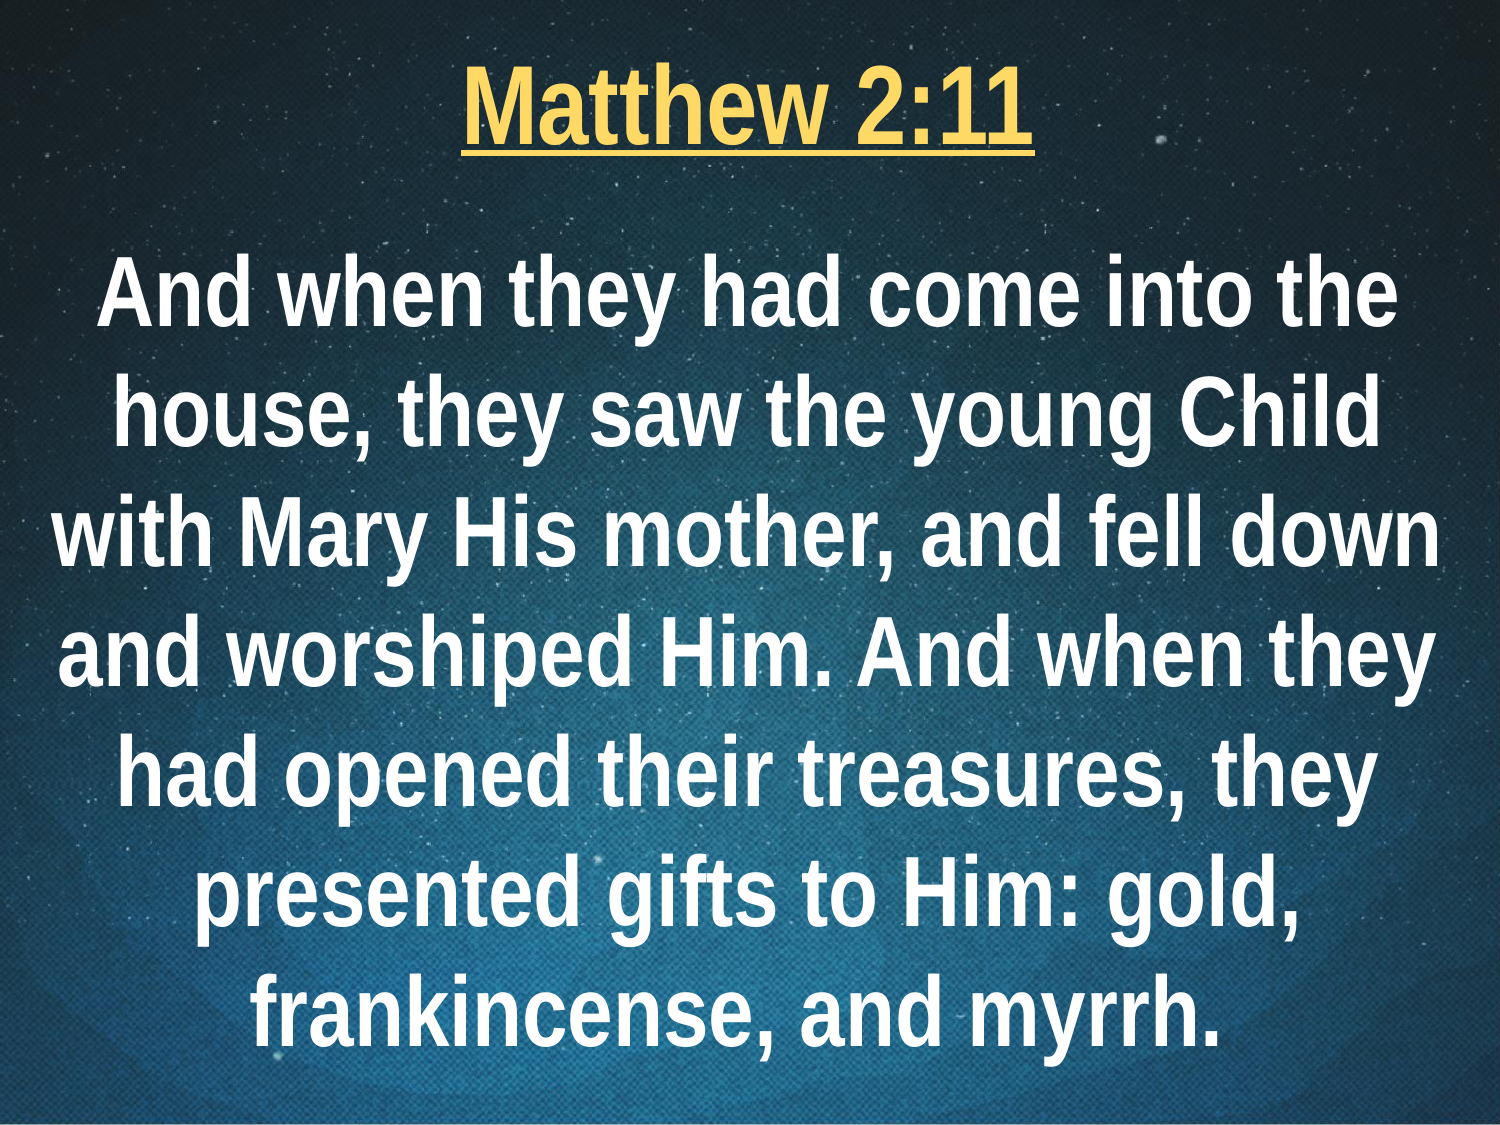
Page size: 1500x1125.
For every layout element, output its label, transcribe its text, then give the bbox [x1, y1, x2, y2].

text_box Matthew 2:11 And when they had come into the house, they saw the young Child with Mary His mother, and fell down and worshiped Him. And when they had opened their treasures, they presented gifts to Him: gold, frankincense, and myrrh. [31, 24, 1465, 1074]
picture [0, 0, 1500, 1125]
